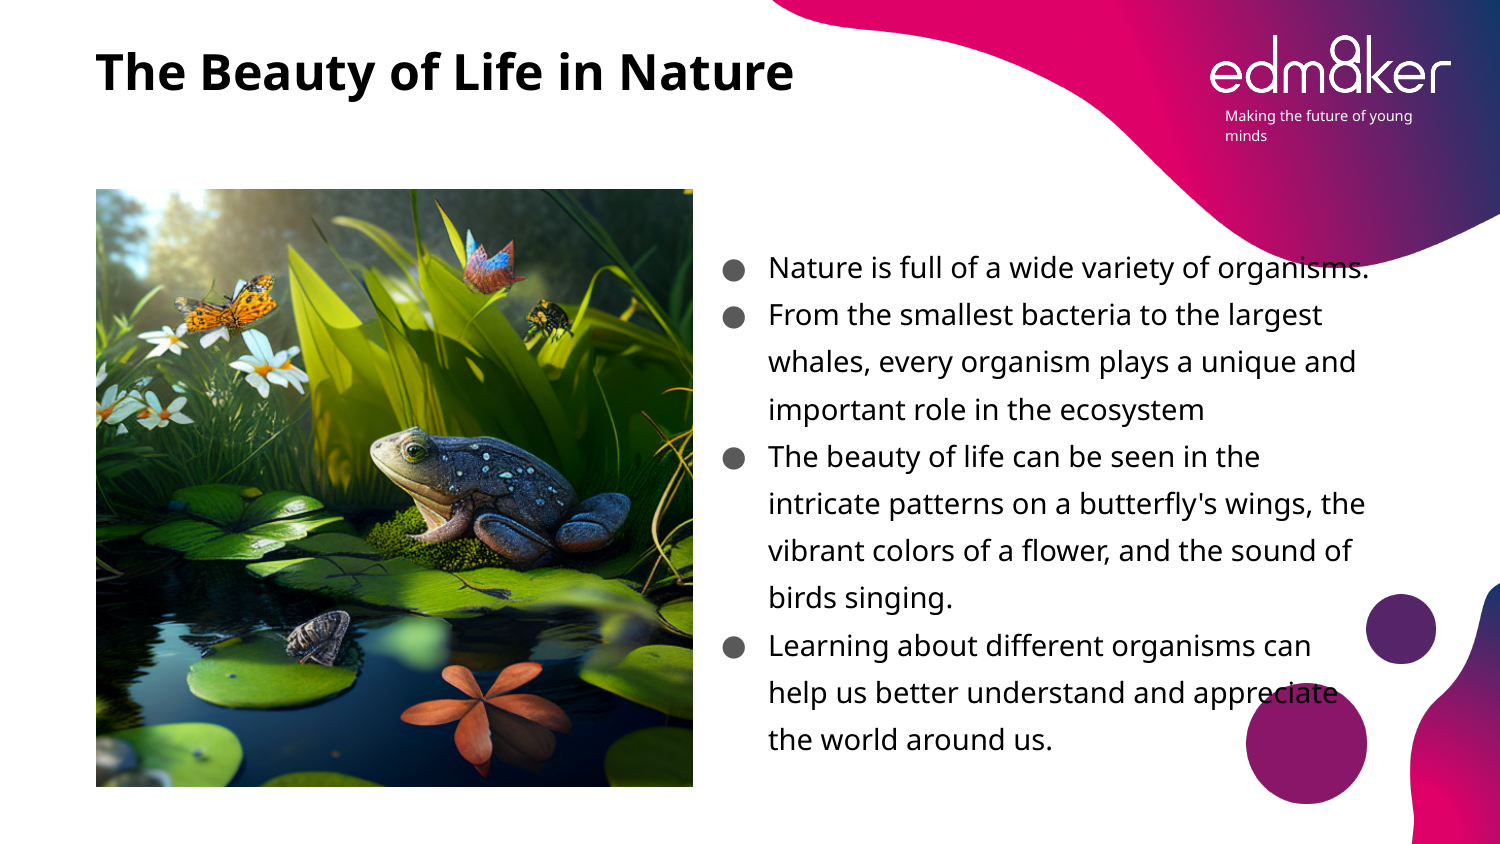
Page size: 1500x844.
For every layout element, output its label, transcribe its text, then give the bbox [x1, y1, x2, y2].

picture [1246, 683, 1367, 804]
picture [1366, 560, 1500, 844]
picture [752, 0, 1500, 268]
picture [95, 189, 694, 787]
title The Beauty of Life in Nature [80, 25, 897, 154]
text_box Nature is full of a wide variety of organisms. From the smallest bacteria to the largest whales, every organism plays a unique and important role in the ecosystem The beauty of life can be seen in the intricate patterns on a butterfly's wings, the vibrant colors of a flower, and the sound of birds singing. Learning about different organisms can help us better understand and appreciate the world around us. [706, 222, 1390, 443]
